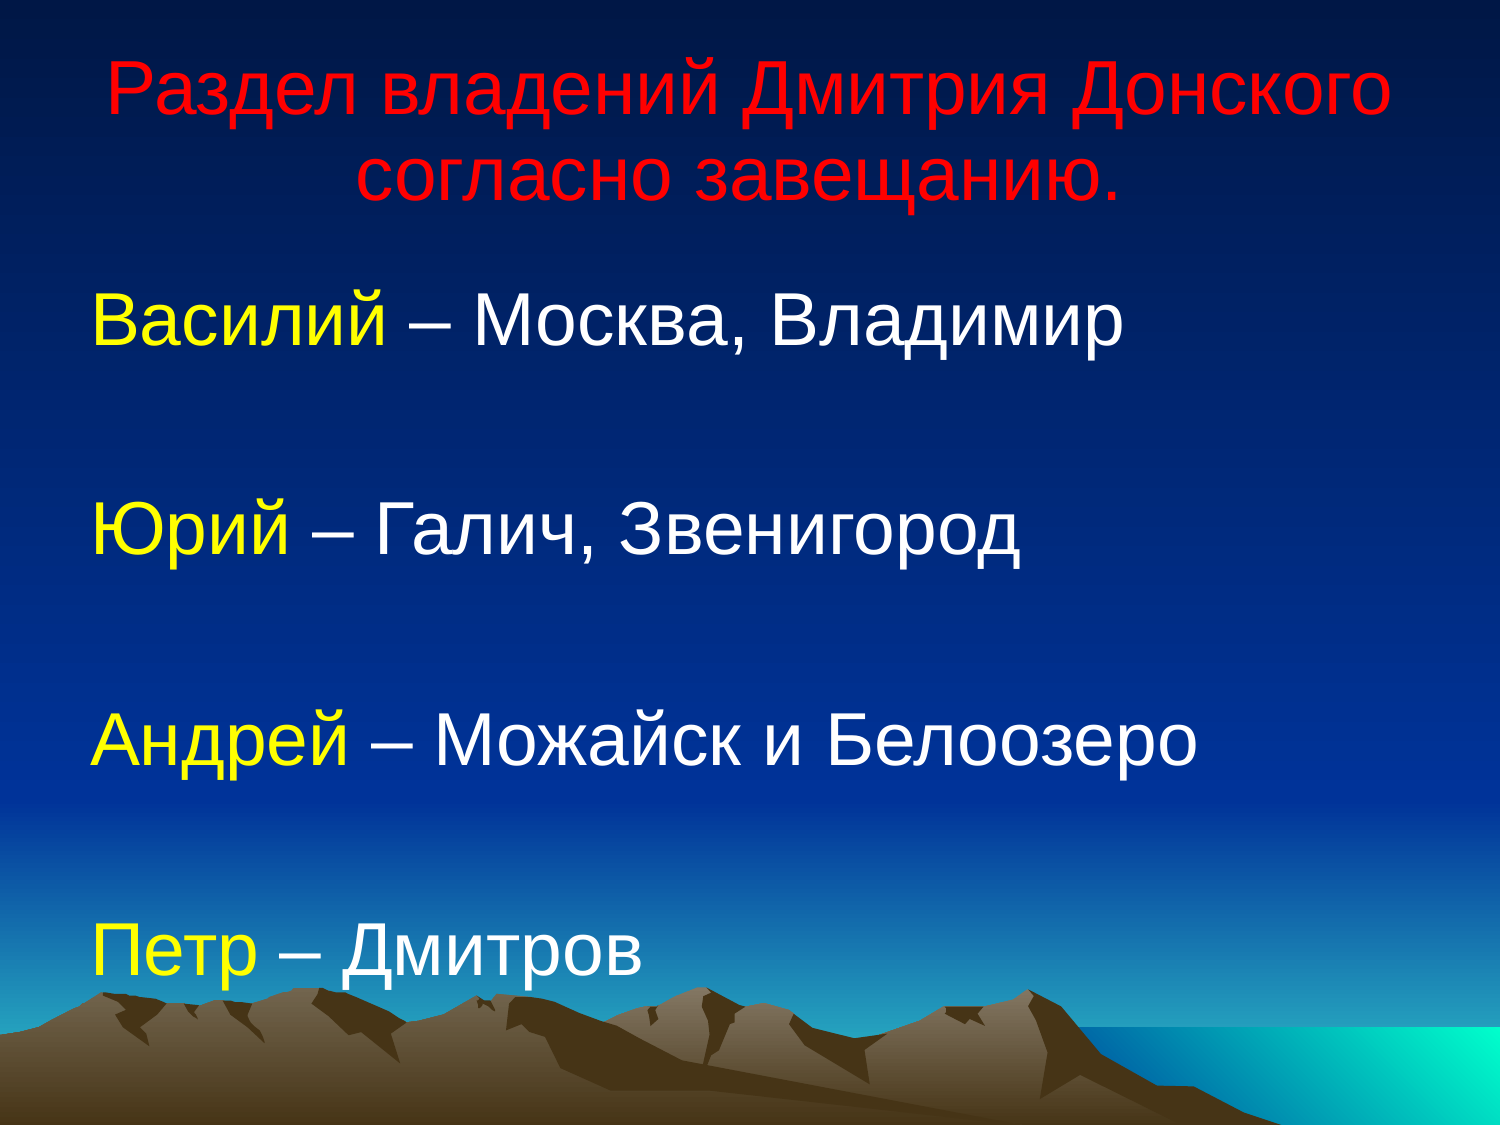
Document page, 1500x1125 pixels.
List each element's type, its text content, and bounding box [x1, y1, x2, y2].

title Раздел владений Дмитрия Донского согласно завещанию. [74, 37, 1426, 226]
list Василий – Москва, Владимир Юрий – Галич, Звенигород Андрей – Можайск и Белоозеро Петр – Дмитров [74, 262, 1426, 1001]
